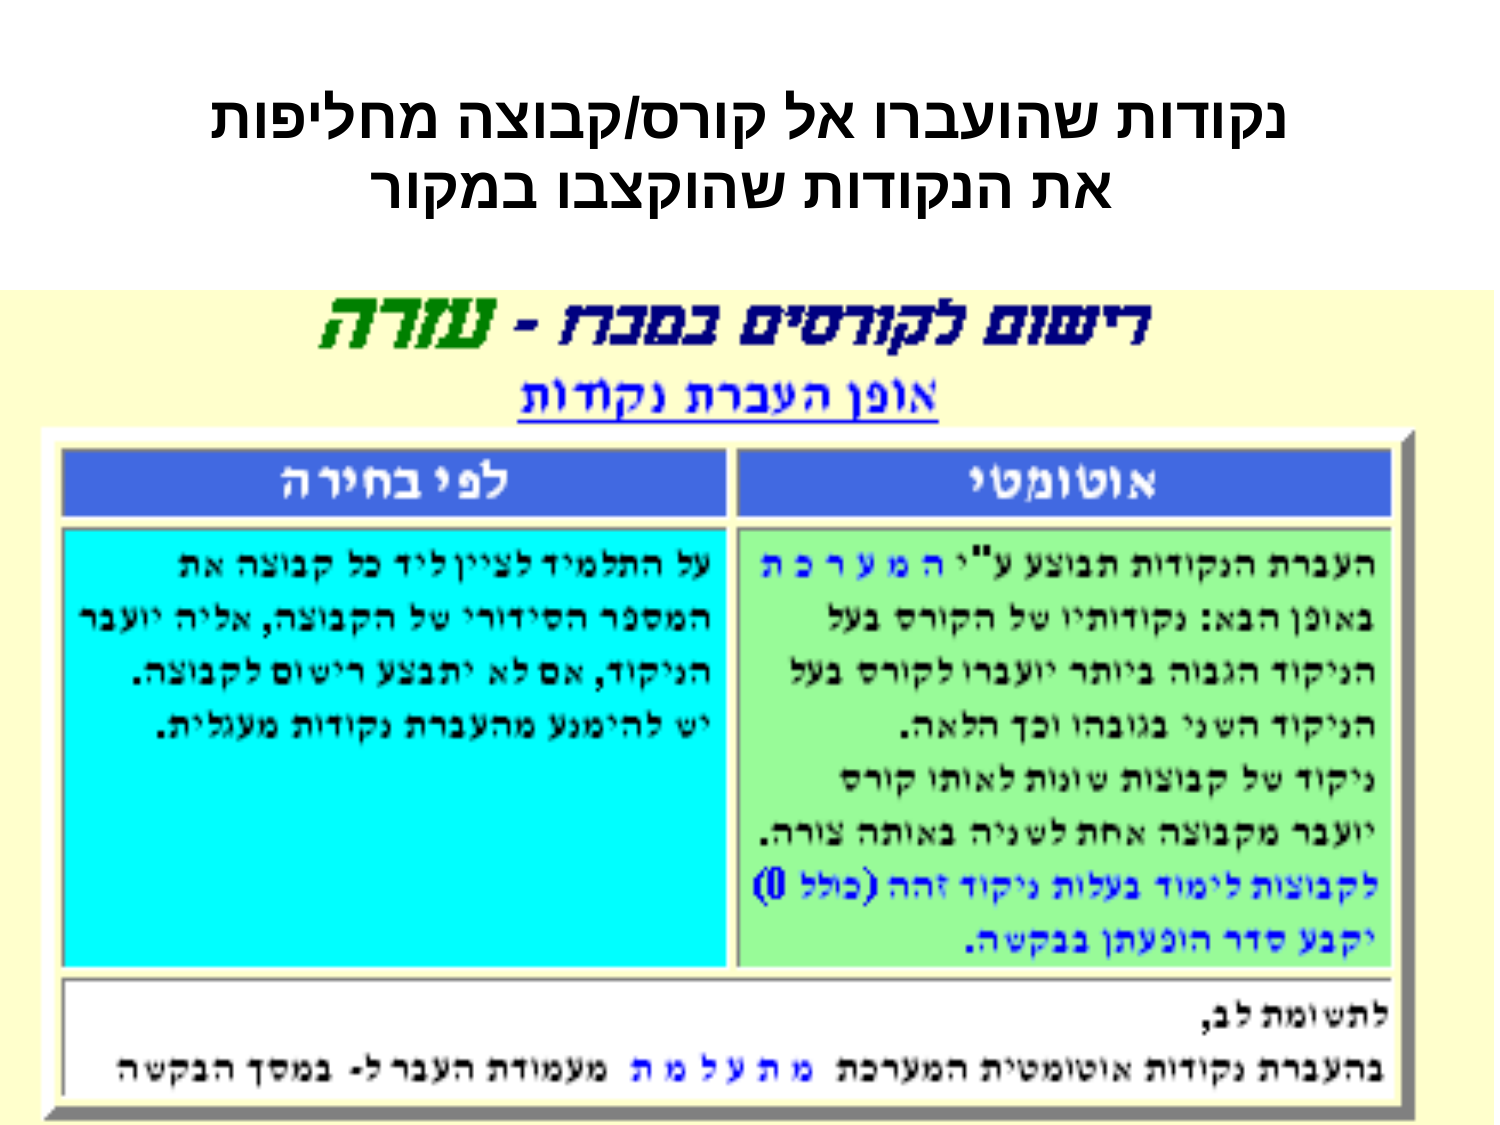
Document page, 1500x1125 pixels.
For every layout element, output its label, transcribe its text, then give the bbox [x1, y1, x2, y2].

text_box נקודות שהועברו אל קורס/קבוצה מחליפות את הנקודות שהוקצבו במקור [0, 73, 1500, 228]
picture [0, 289, 1495, 1125]
